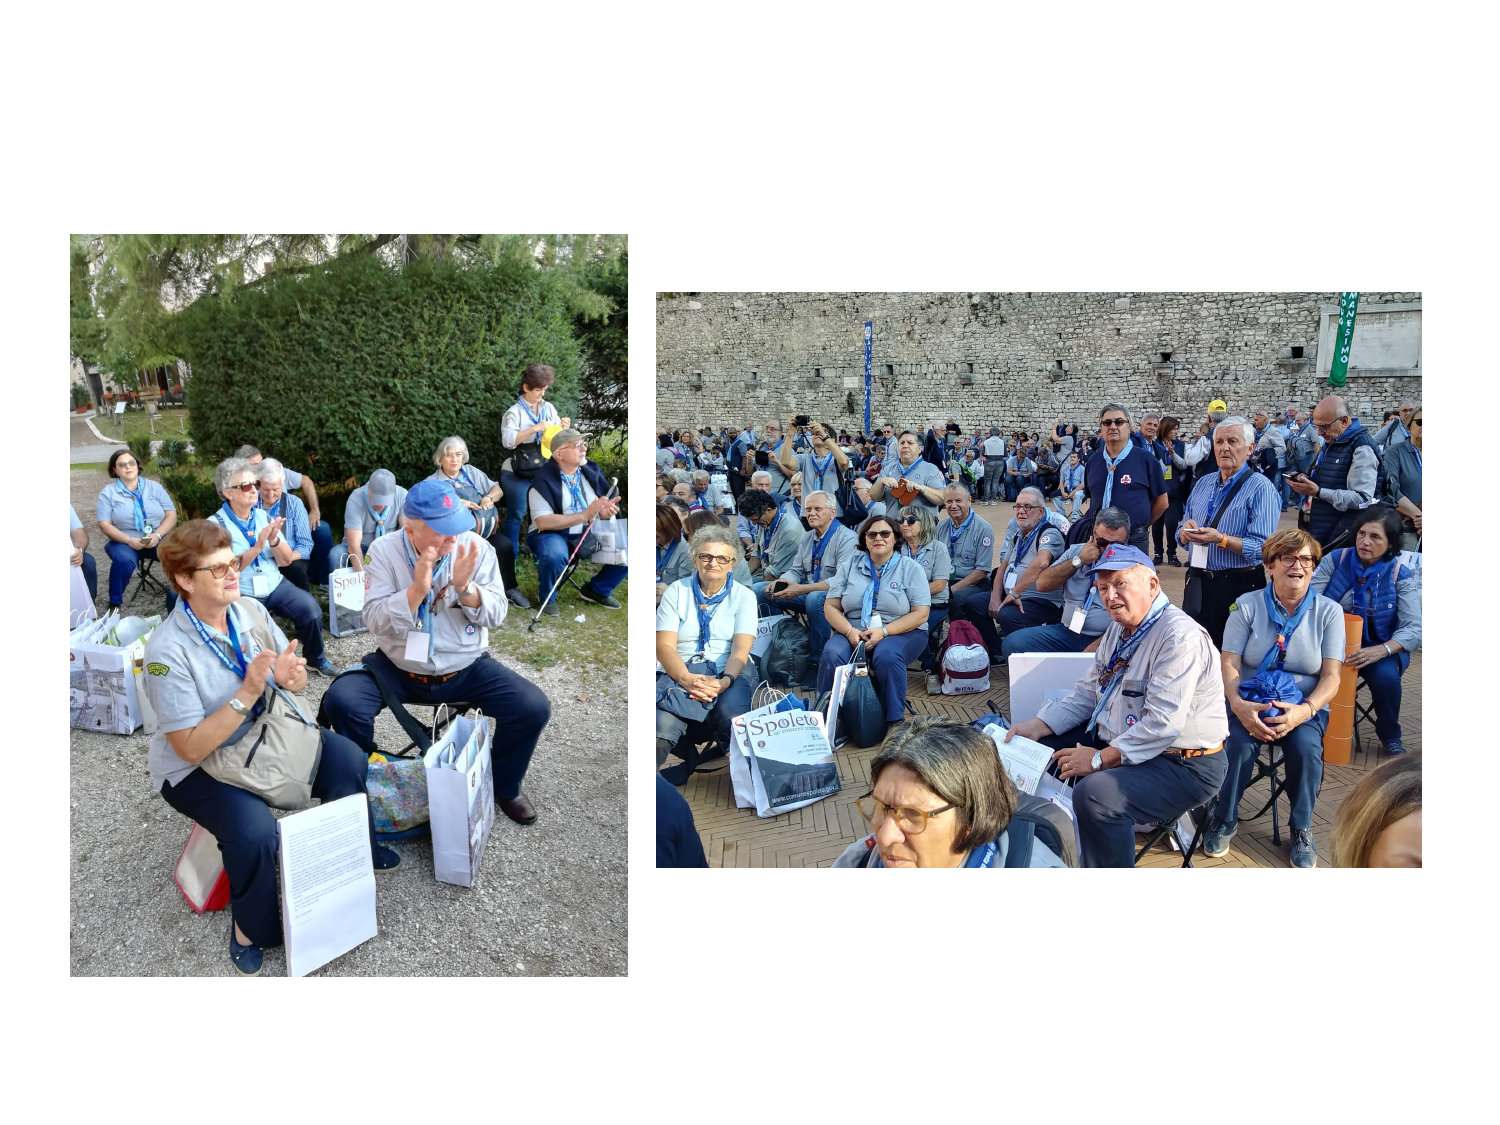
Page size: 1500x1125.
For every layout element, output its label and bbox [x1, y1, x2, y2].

list [70, 234, 628, 977]
picture [655, 292, 1423, 868]
